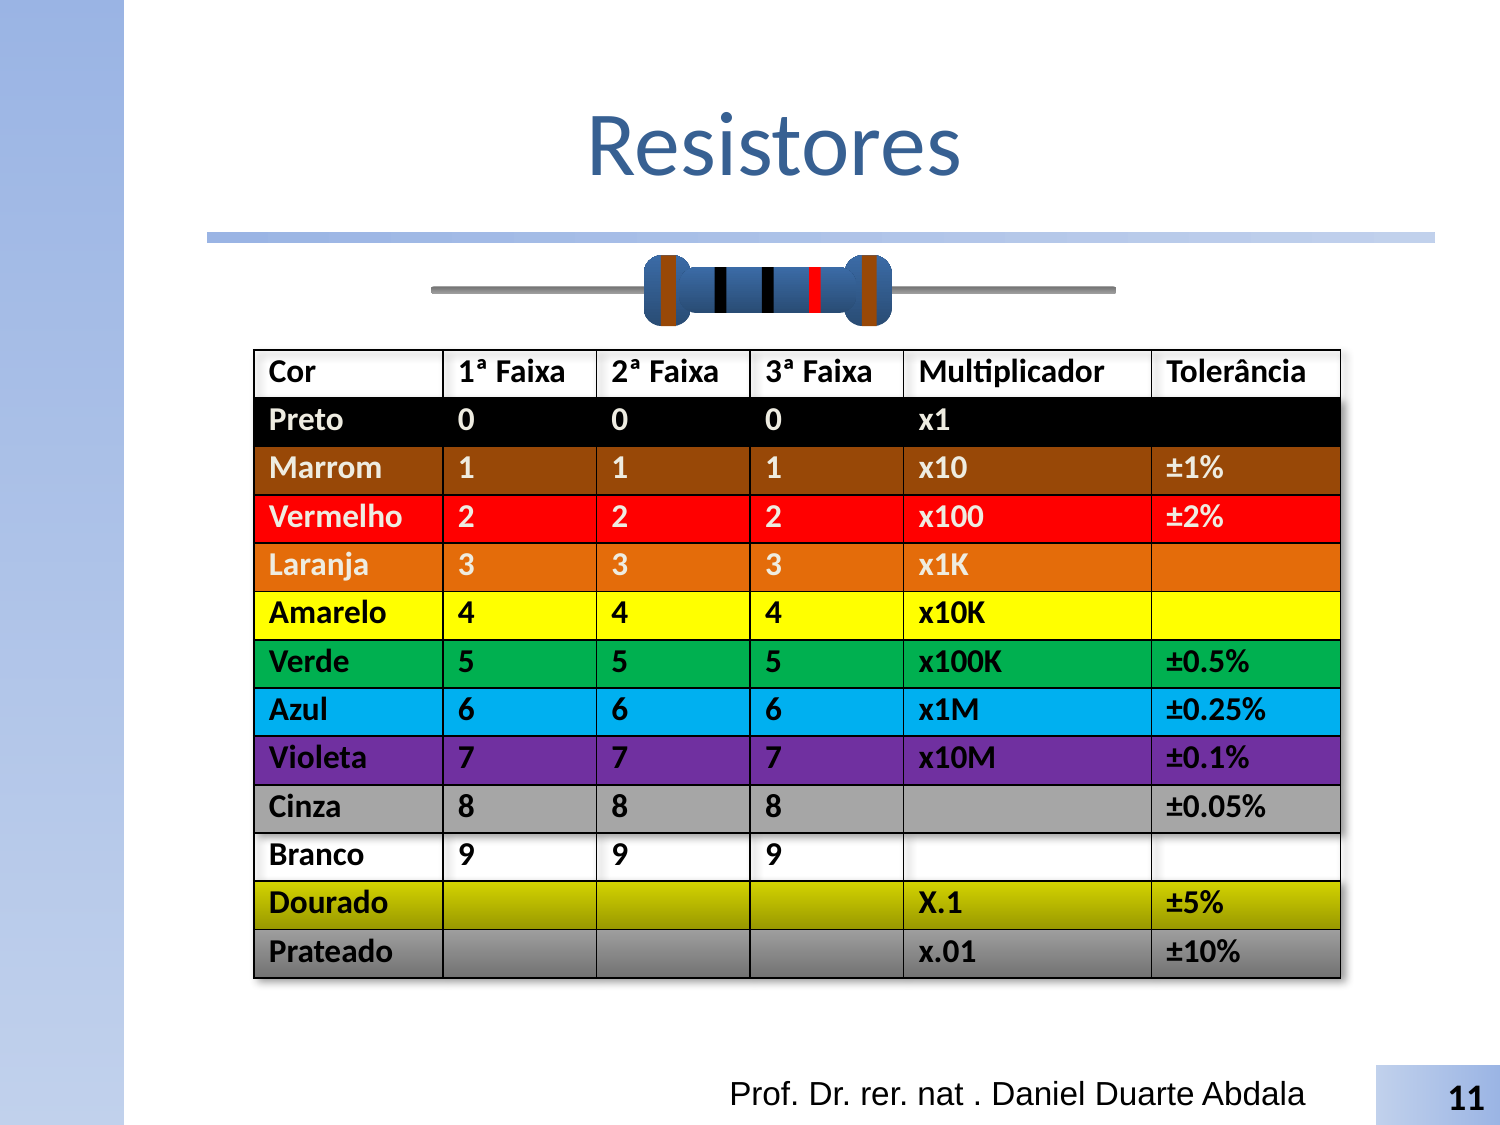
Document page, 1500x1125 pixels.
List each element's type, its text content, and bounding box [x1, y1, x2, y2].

table_cell [751, 882, 903, 929]
table_cell 0 [597, 399, 749, 446]
table_header Multiplicador [904, 351, 1151, 397]
table_cell 7 [597, 737, 749, 784]
table_cell 4 [751, 592, 903, 639]
table_cell 7 [751, 737, 903, 784]
table_cell x.01 [904, 930, 1151, 977]
table_cell x10K [904, 592, 1151, 639]
table_cell 1 [751, 447, 903, 494]
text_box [430, 255, 1117, 327]
table_cell Prateado [255, 930, 442, 977]
table_cell x10 [904, 447, 1151, 494]
table_cell [444, 882, 596, 929]
table_cell ±10% [1152, 930, 1340, 977]
table_cell 4 [597, 592, 749, 639]
footer Prof. Dr. rer. nat . Daniel Duarte Abdala [714, 1065, 1344, 1125]
table_cell Amarelo [255, 592, 442, 639]
table_cell 5 [751, 641, 903, 687]
table_cell 8 [444, 786, 596, 832]
table_cell 8 [751, 786, 903, 832]
table_cell [904, 786, 1151, 832]
table_cell x10M [904, 737, 1151, 784]
table_cell Preto [255, 399, 442, 446]
table_cell [597, 930, 749, 977]
table_cell Dourado [255, 882, 442, 929]
table_cell 7 [444, 737, 596, 784]
table_cell 9 [751, 834, 903, 880]
table_cell x1K [904, 544, 1151, 591]
table_cell Violeta [255, 737, 442, 784]
table_cell 1 [597, 447, 749, 494]
table_cell [1152, 399, 1340, 446]
table_cell [1152, 834, 1340, 880]
table_cell 0 [751, 399, 903, 446]
table_cell 9 [444, 834, 596, 880]
table_cell 4 [444, 592, 596, 639]
table_cell ±1% [1152, 447, 1340, 494]
table_cell Laranja [255, 544, 442, 591]
table_header 1ª Faixa [444, 351, 596, 397]
table_cell [1152, 544, 1340, 591]
table_cell Vermelho [255, 496, 442, 542]
table_cell x1 [904, 399, 1151, 446]
table_cell 2 [444, 496, 596, 542]
table_cell 3 [444, 544, 596, 591]
table_cell ±0.05% [1152, 786, 1340, 832]
table_cell 9 [597, 834, 749, 880]
table_cell ±0.25% [1152, 689, 1340, 735]
table_cell 3 [751, 544, 903, 591]
table_cell [751, 930, 903, 977]
table_cell X.1 [904, 882, 1151, 929]
table_cell Branco [255, 834, 442, 880]
table_cell ±2% [1152, 496, 1340, 542]
table_cell 5 [597, 641, 749, 687]
table_cell ±5% [1152, 882, 1340, 929]
table_cell 1 [444, 447, 596, 494]
table_header Tolerância [1152, 351, 1340, 397]
table_cell Cinza [255, 786, 442, 832]
table_cell 5 [444, 641, 596, 687]
table_cell 3 [597, 544, 749, 591]
table_cell 2 [597, 496, 749, 542]
table_cell x100 [904, 496, 1151, 542]
table_cell 0 [444, 399, 596, 446]
slide_number 11 [1376, 1065, 1500, 1125]
table_cell [597, 882, 749, 929]
table_cell [444, 930, 596, 977]
table_cell Azul [255, 689, 442, 735]
table_cell 6 [444, 689, 596, 735]
table_header Cor [255, 351, 442, 397]
table_cell [1152, 592, 1340, 639]
table_cell x1M [904, 689, 1151, 735]
table_cell ±0.1% [1152, 737, 1340, 784]
table_cell Marrom [255, 447, 442, 494]
table_cell 8 [597, 786, 749, 832]
table_cell 2 [751, 496, 903, 542]
title Resistores [123, 45, 1425, 233]
table_cell 6 [597, 689, 749, 735]
table_cell 6 [751, 689, 903, 735]
table_cell Verde [255, 641, 442, 687]
table_header 3ª Faixa [751, 351, 903, 397]
table_header 2ª Faixa [597, 351, 749, 397]
table_cell [904, 834, 1151, 880]
table_cell ±0.5% [1152, 641, 1340, 687]
table_cell x100K [904, 641, 1151, 687]
